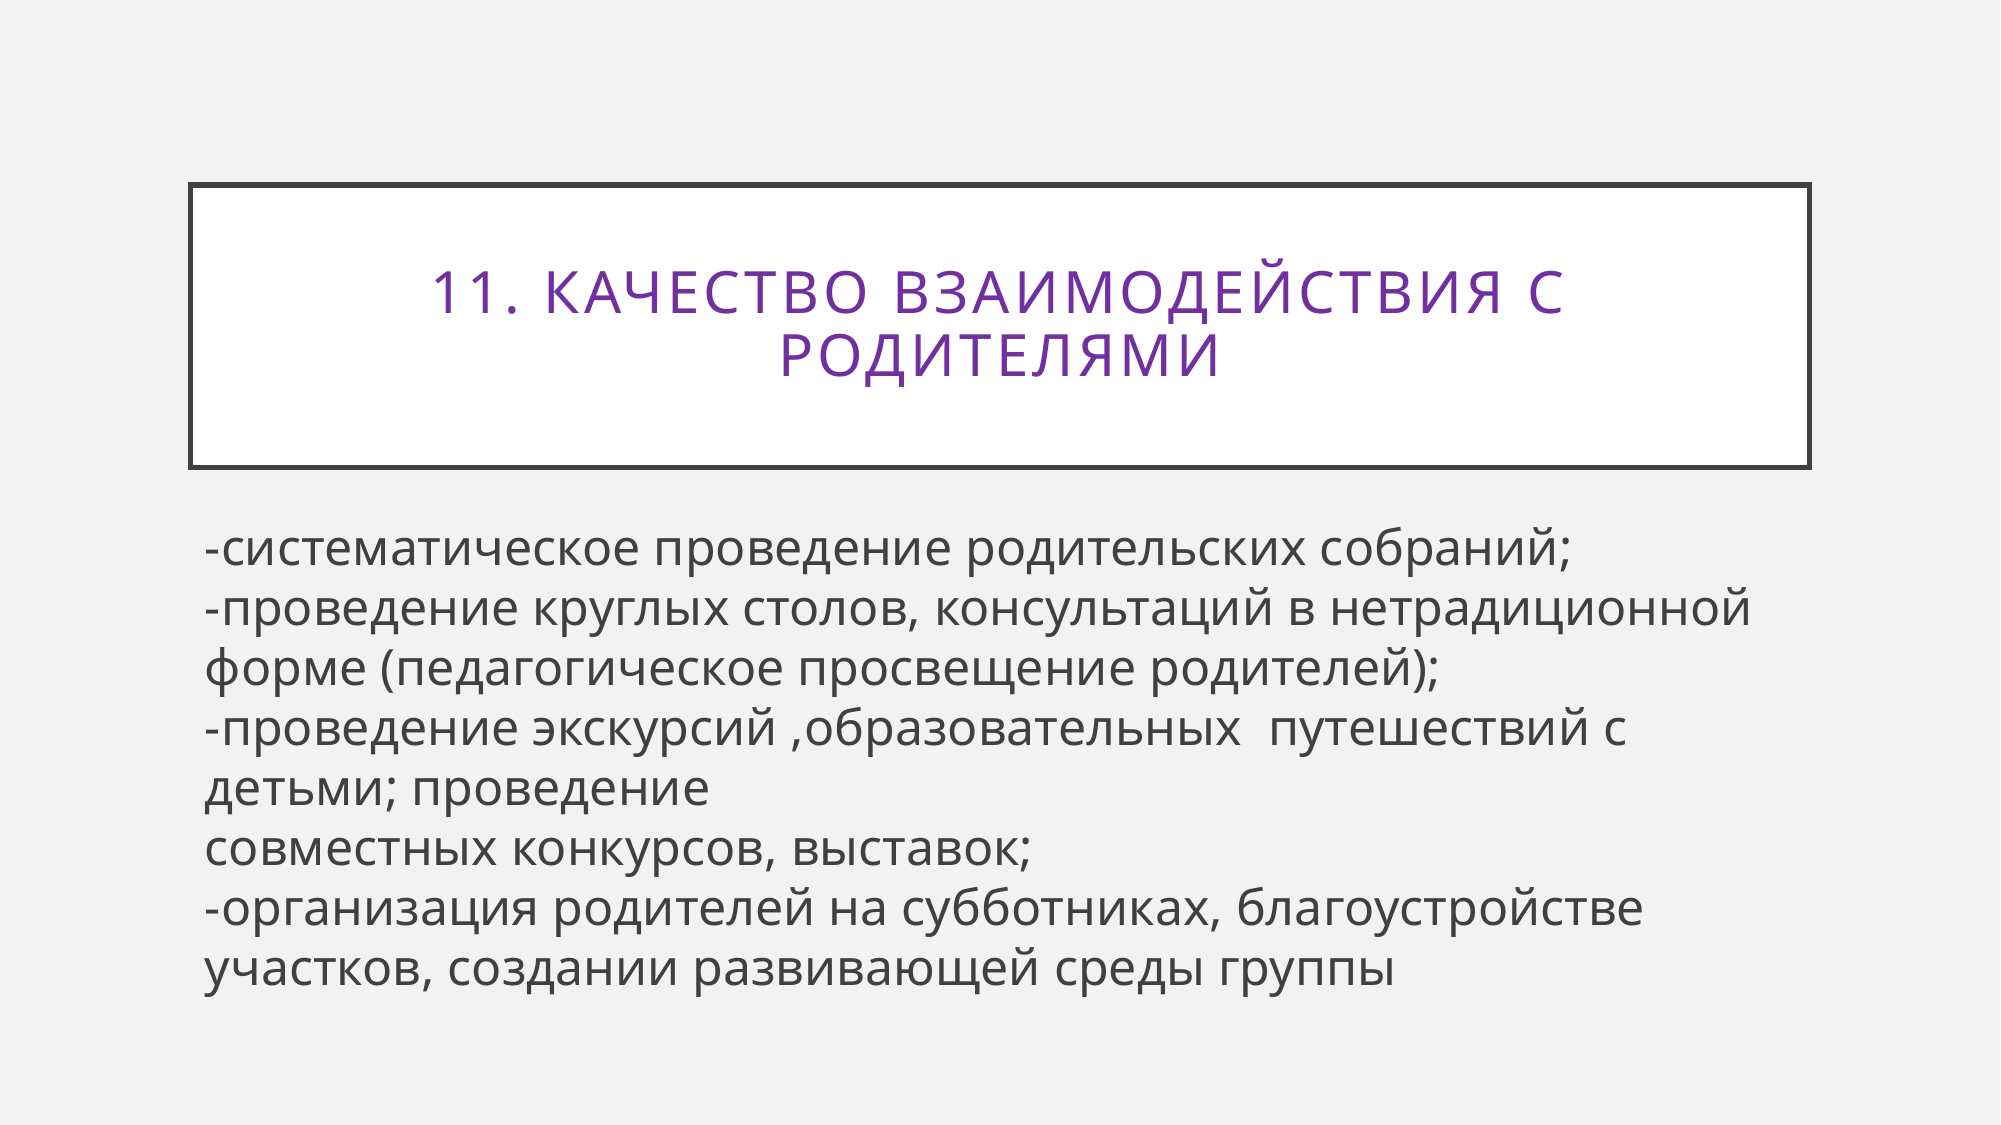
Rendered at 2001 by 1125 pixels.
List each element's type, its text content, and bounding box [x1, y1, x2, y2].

title 11. Качество взаимодействия с родителями [188, 182, 1812, 470]
text_box -систематическое проведение родительских собраний; -проведение круглых столов, консультаций в нетрадиционной форме (педагогическое просвещение родителей); -проведение экскурсий ,образовательных путешествий с детьми; проведение совместных конкурсов, выставок; -организация родителей на субботниках, благоустройстве участков, создании развивающей среды группы [190, 507, 1810, 1003]
